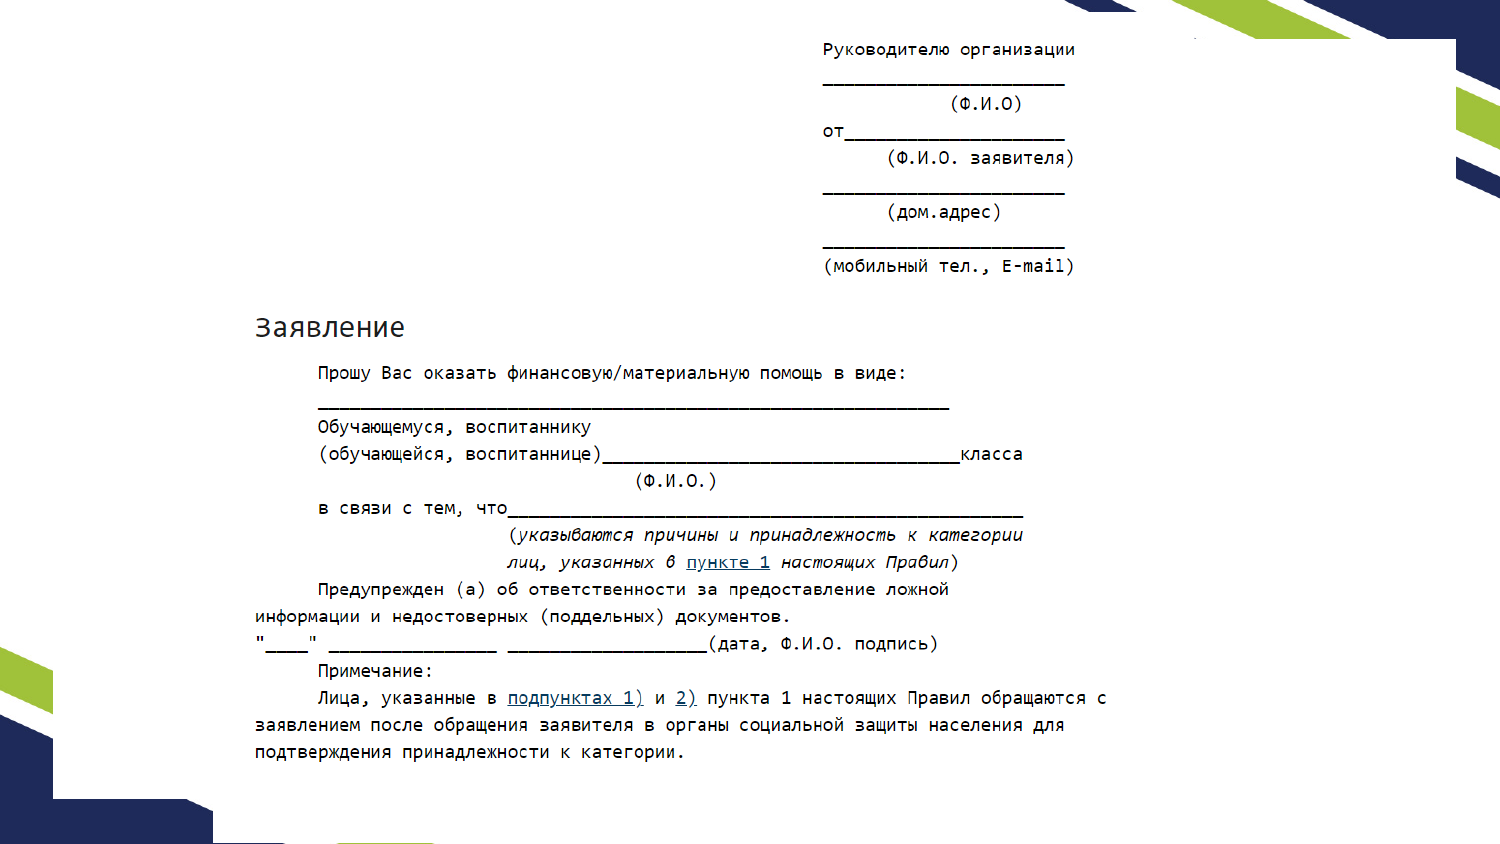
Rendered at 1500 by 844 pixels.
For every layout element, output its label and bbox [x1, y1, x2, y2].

list [213, 12, 1195, 843]
picture [0, 0, 1500, 844]
